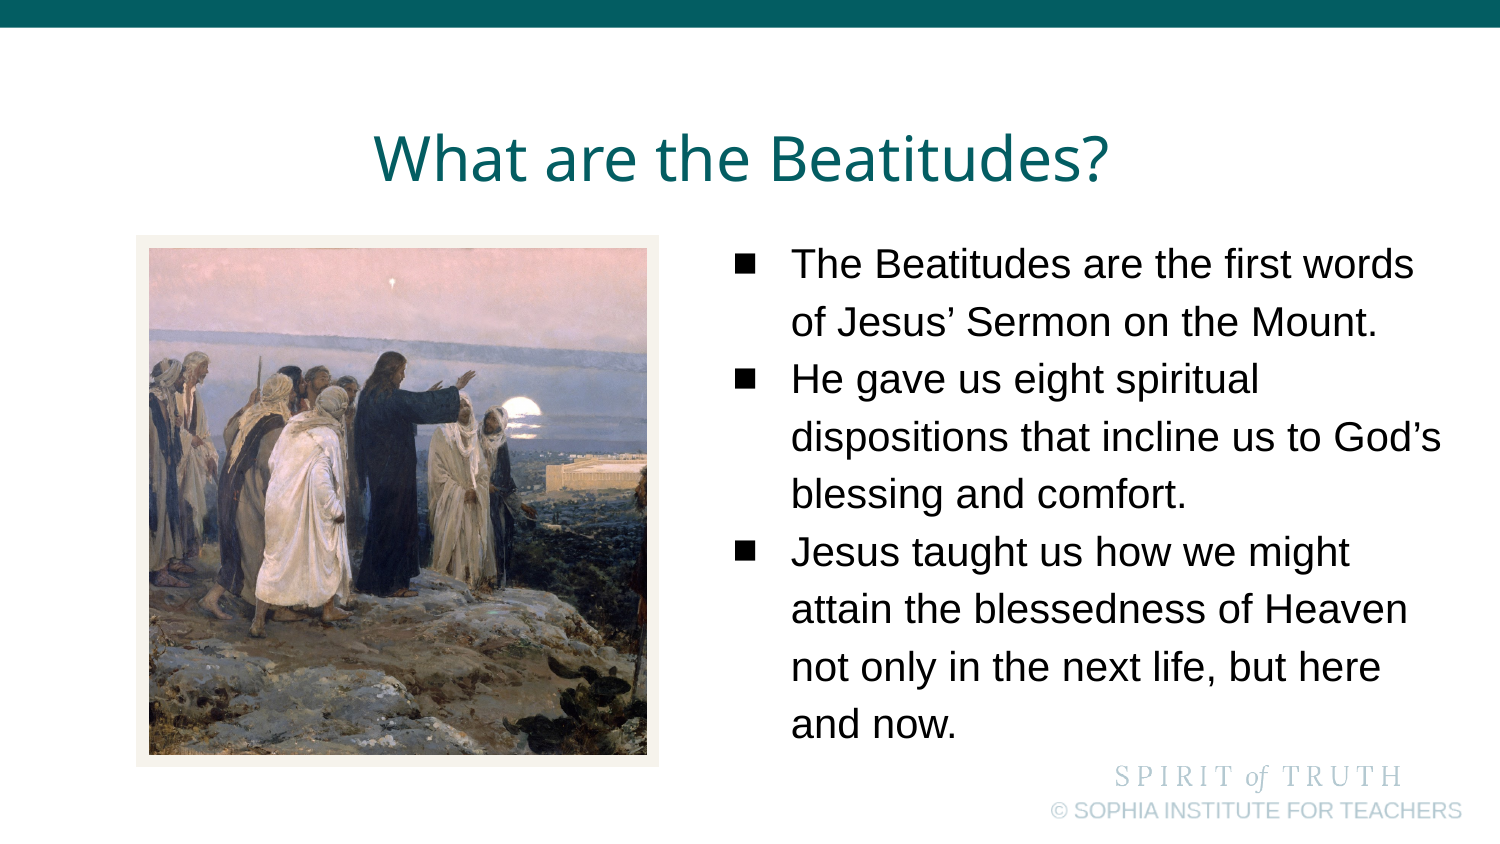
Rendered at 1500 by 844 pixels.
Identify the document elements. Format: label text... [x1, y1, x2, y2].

picture [1051, 802, 1464, 820]
picture [148, 247, 648, 756]
list The Beatitudes are the first words of Jesus’ Sermon on the Mount. He gave us eight spiritual dispositions that incline us to God’s blessing and comfort. Jesus taught us how we might attain the blessedness of Heaven not only in the next life, but here and now. [700, 214, 1460, 755]
title What are the Beatitudes? [119, 103, 1381, 192]
picture [1114, 756, 1401, 797]
